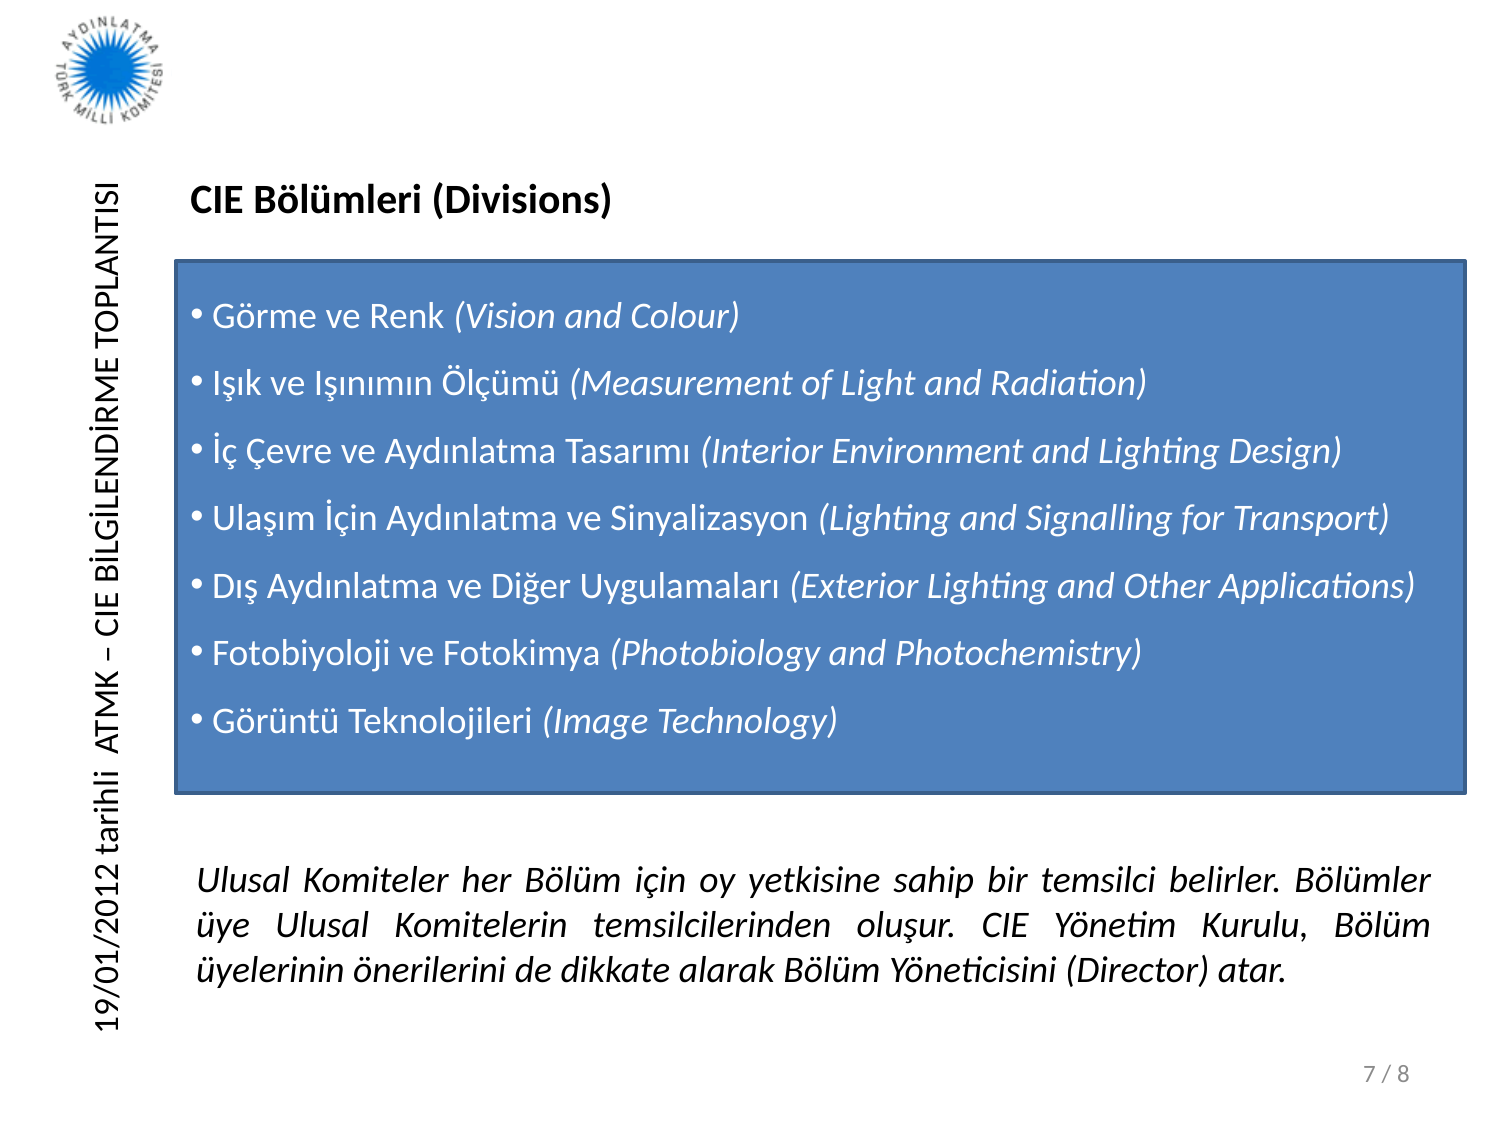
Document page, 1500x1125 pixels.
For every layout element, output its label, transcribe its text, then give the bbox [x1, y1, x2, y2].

text_box Ulusal Komiteler her Bölüm için oy yetkisine sahip bir temsilci belirler. Bölümler üye Ulusal Komitelerin temsilcilerinden oluşur. CIE Yönetim Kurulu, Bölüm üyelerinin önerilerini de dikkate alarak Bölüm Yöneticisini (Director) atar. [181, 848, 1447, 998]
slide_number 7 / 8 [1074, 1042, 1425, 1103]
text_box 19/01/2012 tarihli ATMK – CIE BİLGİLENDİRME TOPLANTISI [75, 149, 133, 1074]
text_box Görme ve Renk (Vision and Colour) Işık ve Işınımın Ölçümü (Measurement of Light and Radiation) İç Çevre ve Aydınlatma Tasarımı (Interior Environment and Lighting Design) Ulaşım İçin Aydınlatma ve Sinyalizasyon (Lighting and Signalling for Transport) Dış Aydınlatma ve Diğer Uygulamaları (Exterior Lighting and Other Applications) Fotobiyoloji ve Fotokimya (Photobiology and Photochemistry) Görüntü Teknolojileri (Image Technology) [174, 259, 1467, 795]
text_box CIE Bölümleri (Divisions) [175, 164, 1325, 229]
picture [40, 0, 172, 141]
